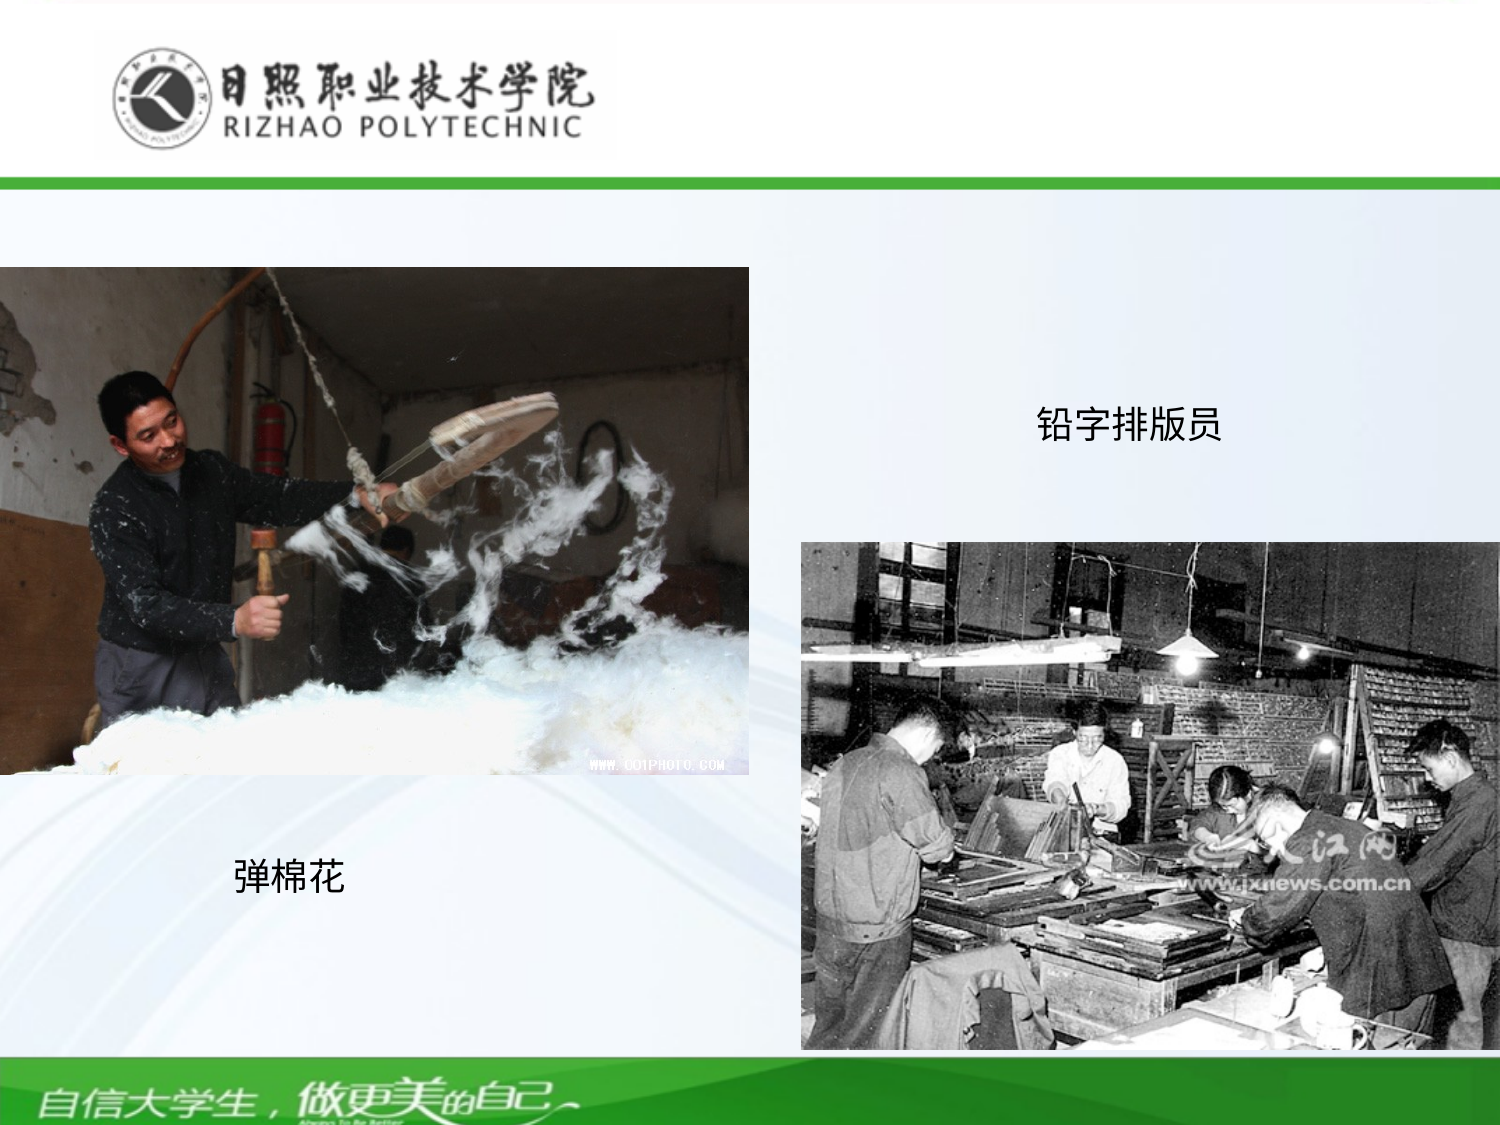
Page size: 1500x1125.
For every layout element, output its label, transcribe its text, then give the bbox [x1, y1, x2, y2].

text_box 铅字排版员 [1021, 393, 1240, 498]
text_box 弹棉花 [218, 846, 408, 906]
picture [0, 0, 1500, 260]
picture [0, 261, 1500, 1125]
